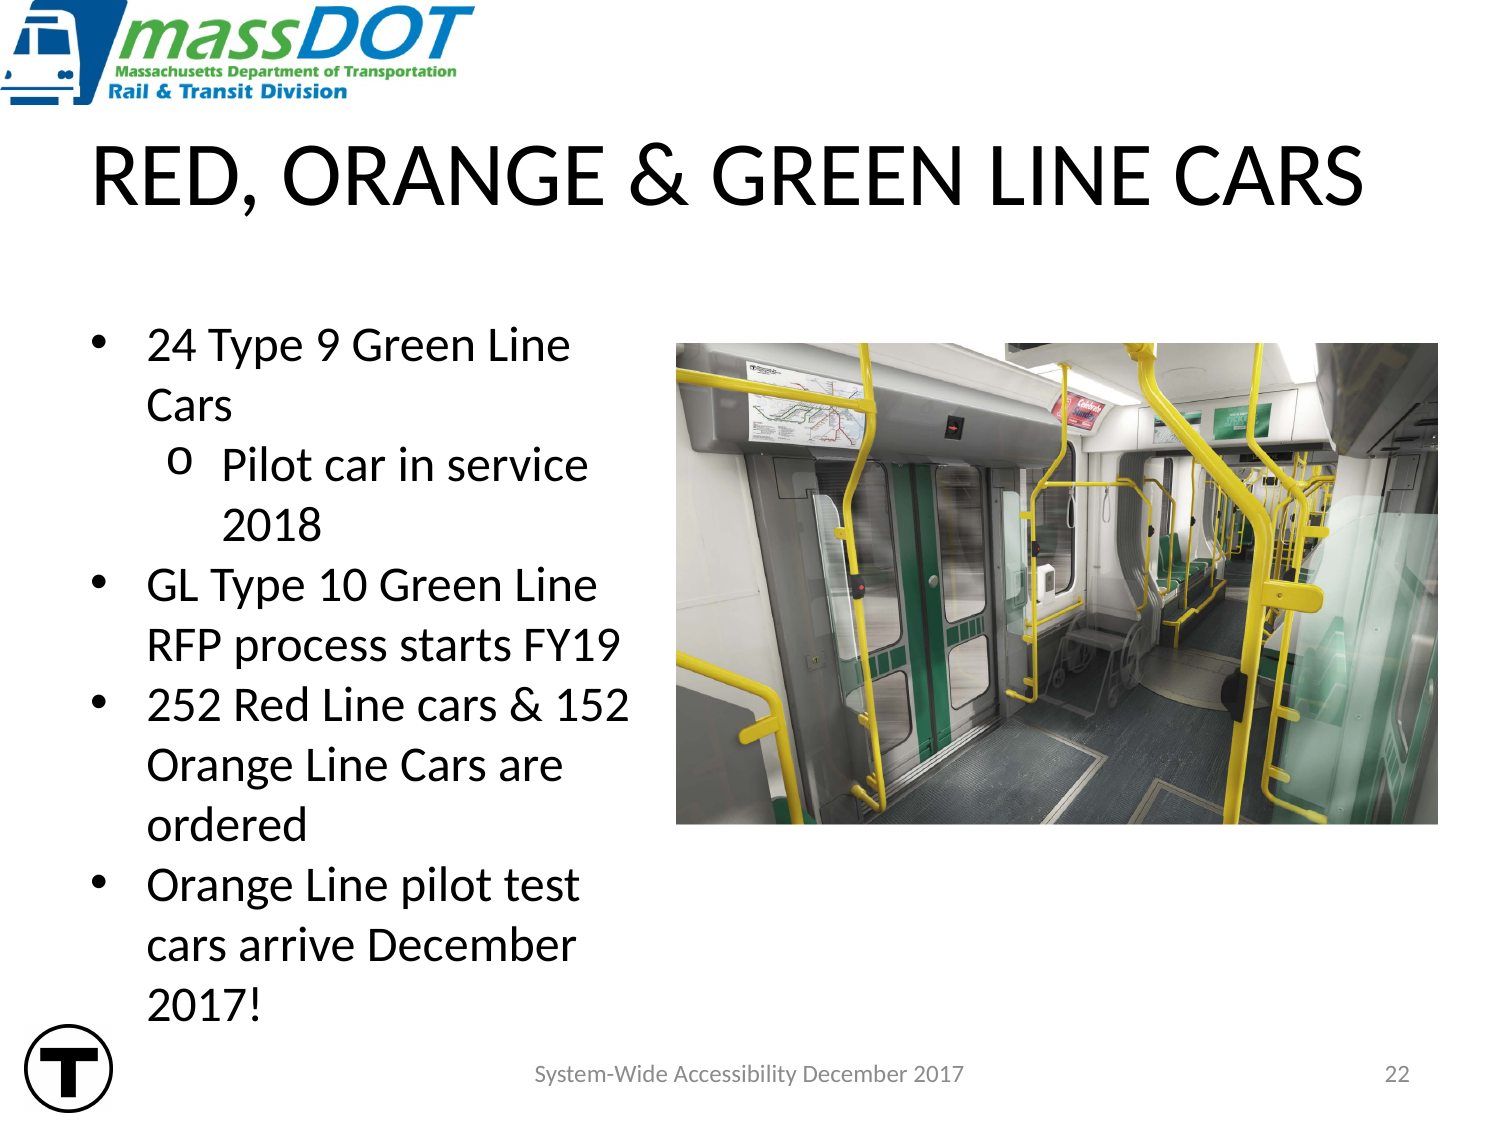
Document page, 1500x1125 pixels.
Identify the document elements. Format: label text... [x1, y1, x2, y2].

title RED, ORANGE & GREEN LINE CARS [75, 75, 1500, 263]
text_box 24 Type 9 Green Line Cars Pilot car in service 2018 GL Type 10 Green Line RFP process starts FY19 252 Red Line cars & 152 Orange Line Cars are ordered Orange Line pilot test cars arrive December 2017! [74, 303, 675, 925]
picture [0, 0, 475, 106]
footer System-Wide Accessibility December 2017 [512, 1042, 988, 1103]
picture [24, 1024, 113, 1113]
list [674, 342, 1438, 826]
slide_number 22 [1074, 1042, 1425, 1103]
